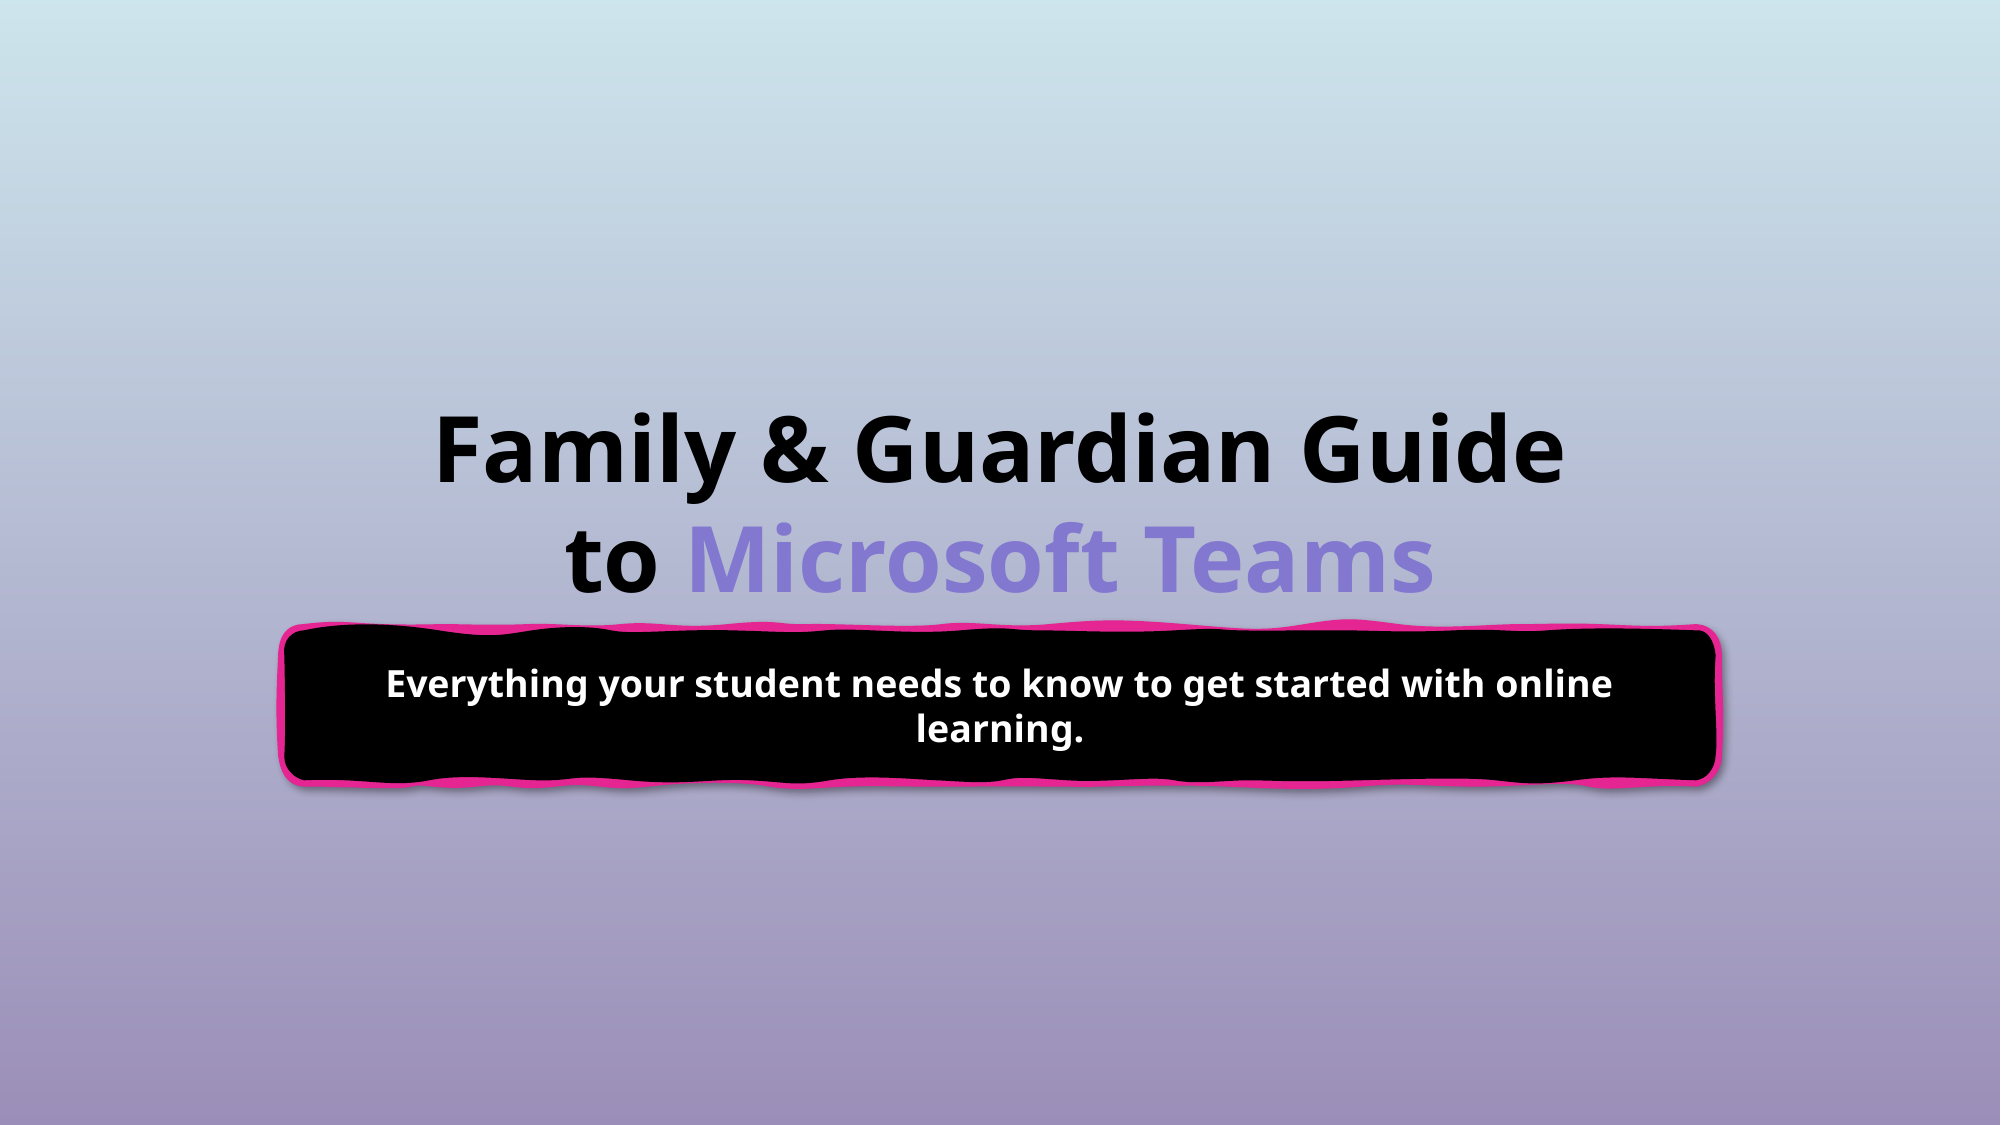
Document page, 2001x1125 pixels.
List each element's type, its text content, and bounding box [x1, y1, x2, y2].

text_box Family & Guardian Guide to Microsoft Teams [417, 383, 1583, 619]
text_box Everything your student needs to know to get started with online learning. [282, 624, 1717, 784]
